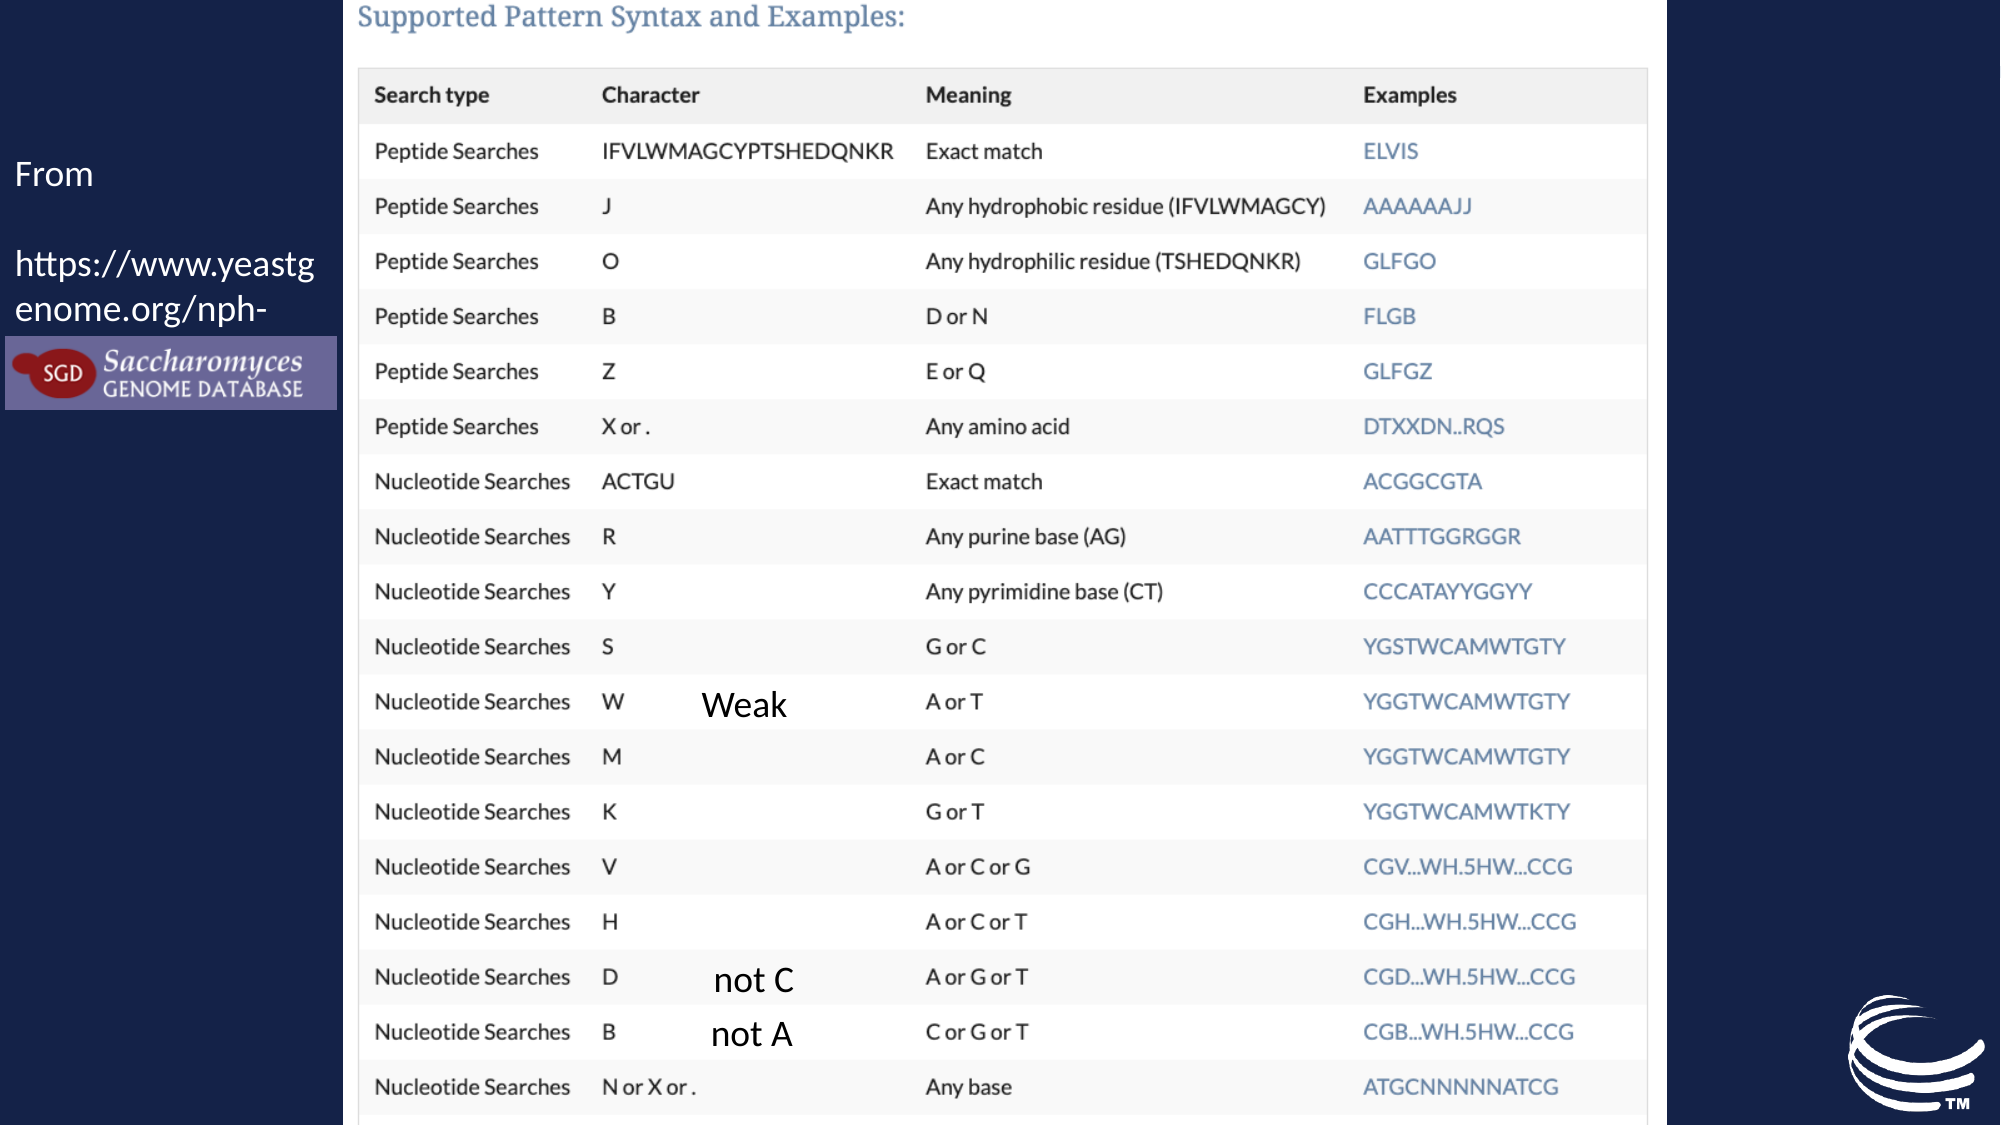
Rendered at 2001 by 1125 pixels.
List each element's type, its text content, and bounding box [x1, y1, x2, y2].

picture [1848, 995, 1985, 1112]
picture [342, 0, 1667, 1125]
picture [5, 336, 338, 411]
text_box From https://www.yeastgenome.org/nph-patmatch [0, 141, 334, 382]
